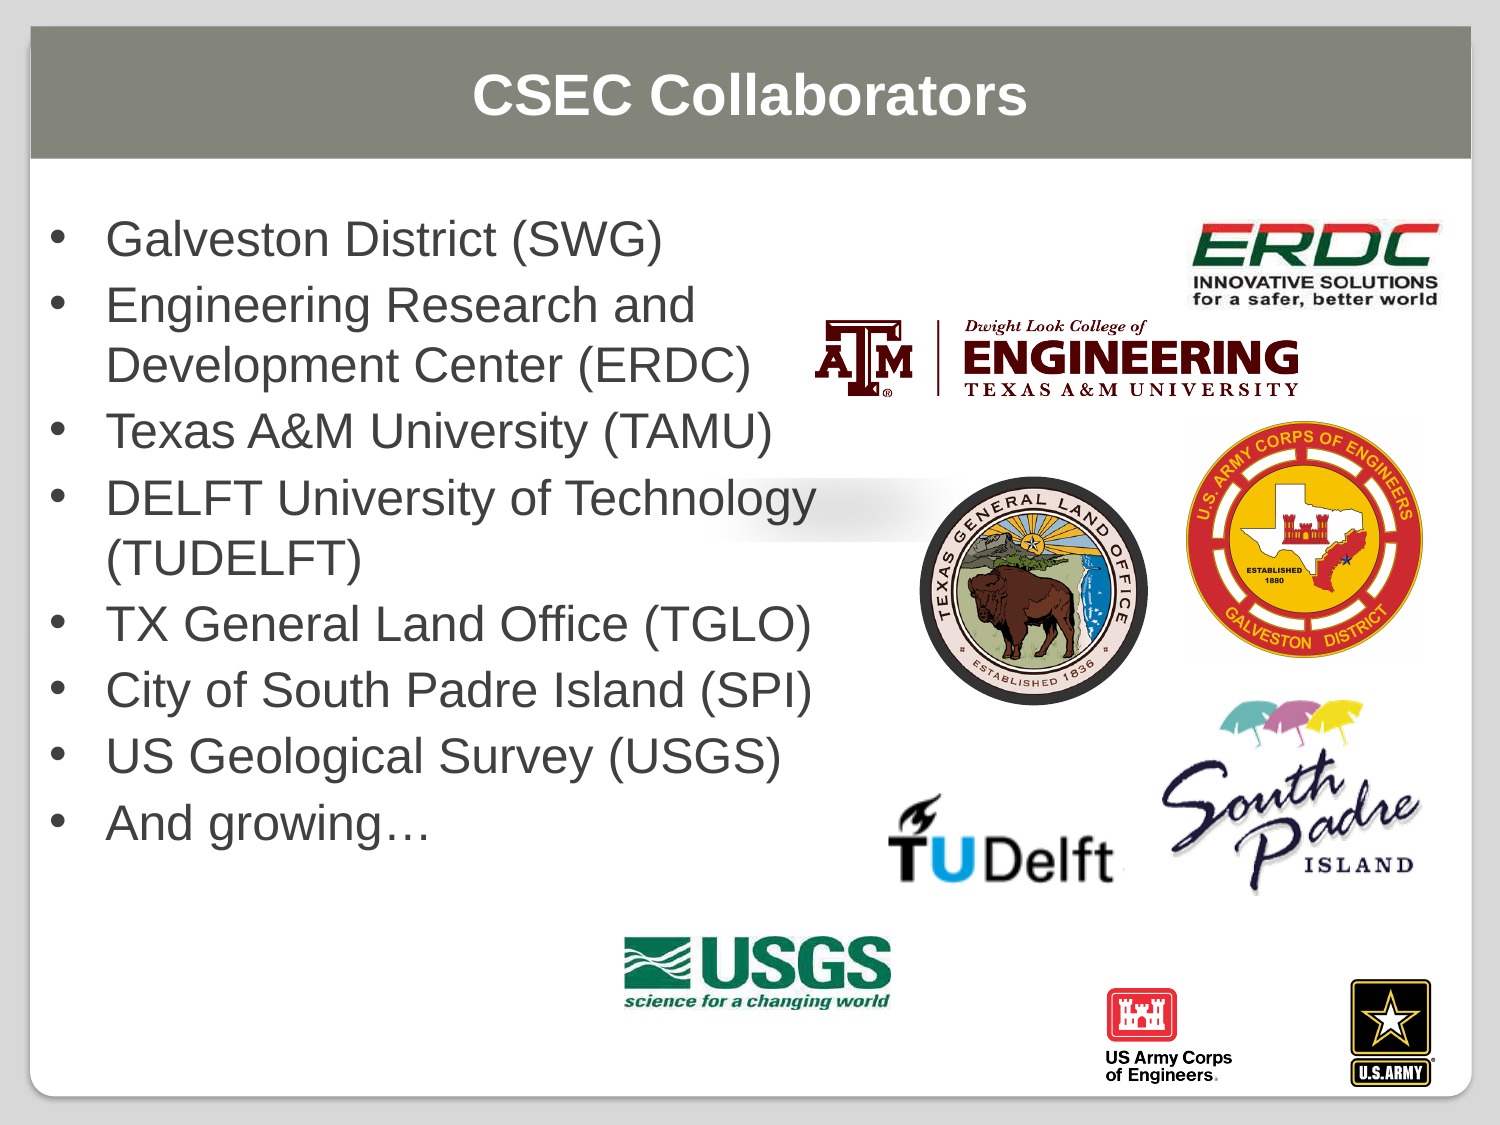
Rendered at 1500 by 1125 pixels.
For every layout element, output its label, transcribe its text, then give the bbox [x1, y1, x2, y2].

list Galveston District (SWG) Engineering Research and Development Center (ERDC) Texas A&M University (TAMU) DELFT University of Technology (TUDELFT) TX General Land Office (TGLO) City of South Padre Island (SPI) US Geological Survey (USGS) And growing… [33, 198, 989, 1044]
picture [1299, 953, 1482, 1113]
picture [815, 319, 1298, 398]
picture [1185, 421, 1423, 659]
slide_number 6 [1472, 37, 1482, 98]
picture [624, 936, 891, 1010]
picture [924, 481, 1143, 701]
picture [1106, 988, 1232, 1084]
picture [1162, 699, 1423, 897]
picture [860, 780, 1125, 913]
title CSEC Collaborators [30, 26, 1472, 159]
picture [1186, 218, 1443, 310]
